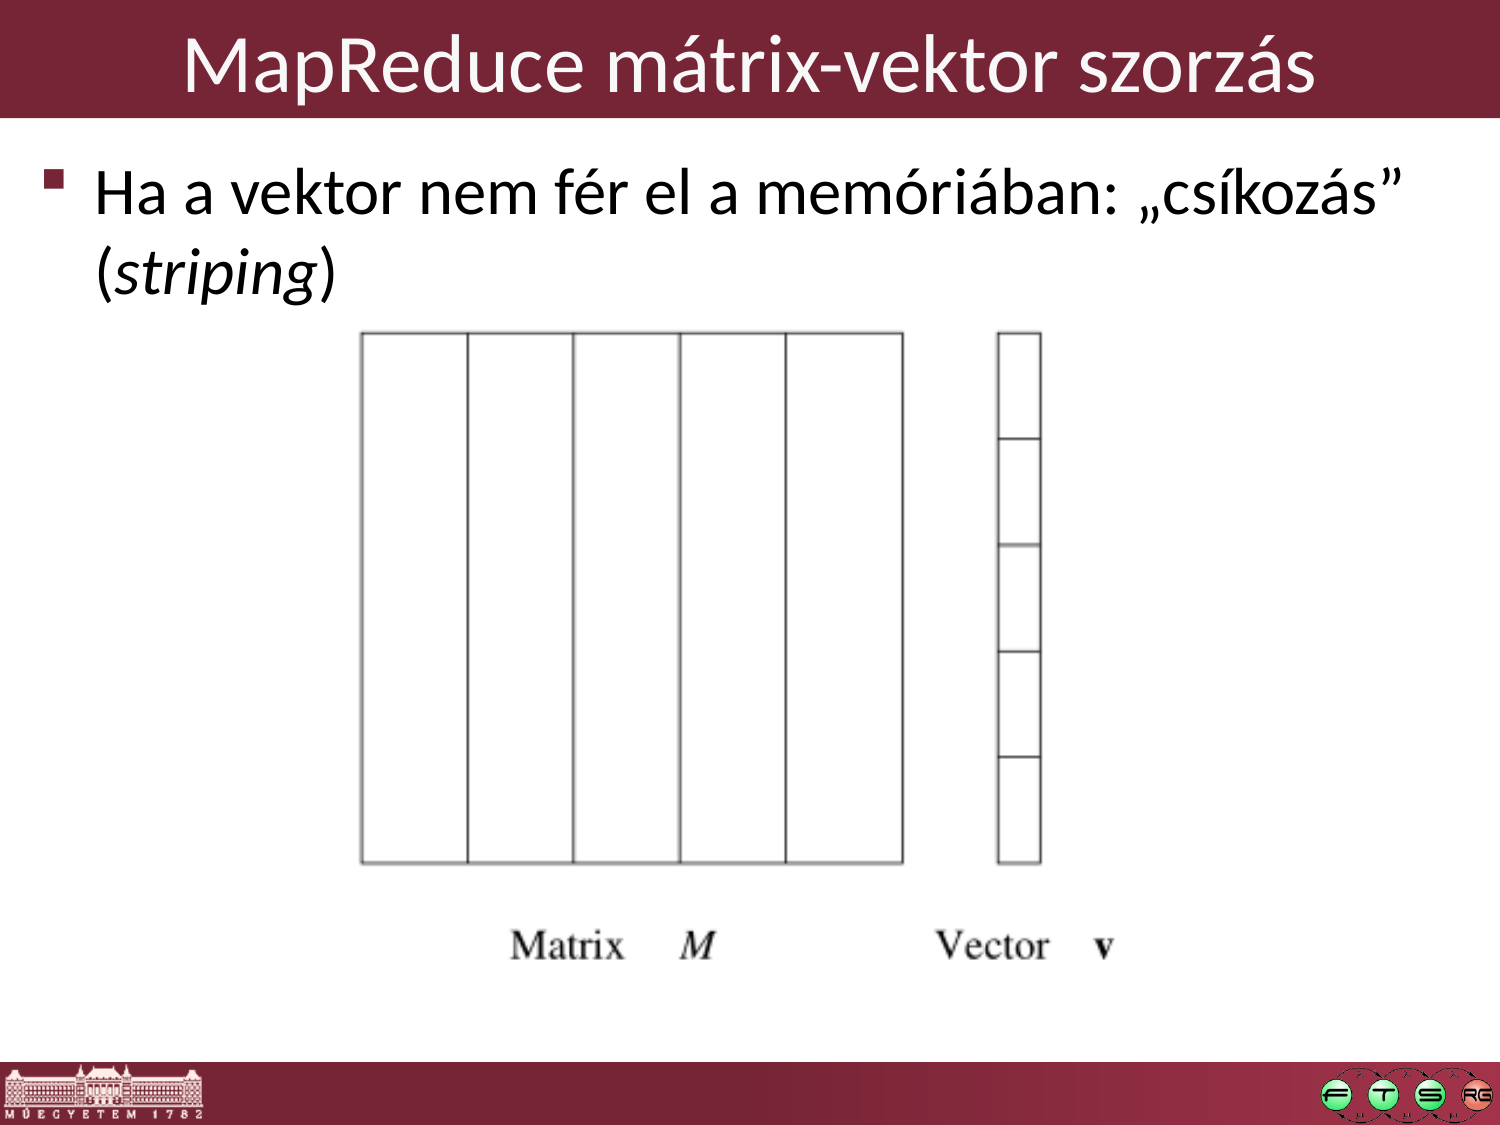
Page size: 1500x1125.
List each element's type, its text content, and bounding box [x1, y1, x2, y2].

title MapReduce mátrix-vektor szorzás [0, 0, 1500, 119]
picture [1318, 1065, 1494, 1125]
picture [326, 312, 1143, 974]
list Ha a vektor nem fér el a memóriában: „csíkozás” (striping) [23, 140, 1477, 1048]
picture [0, 1063, 209, 1123]
